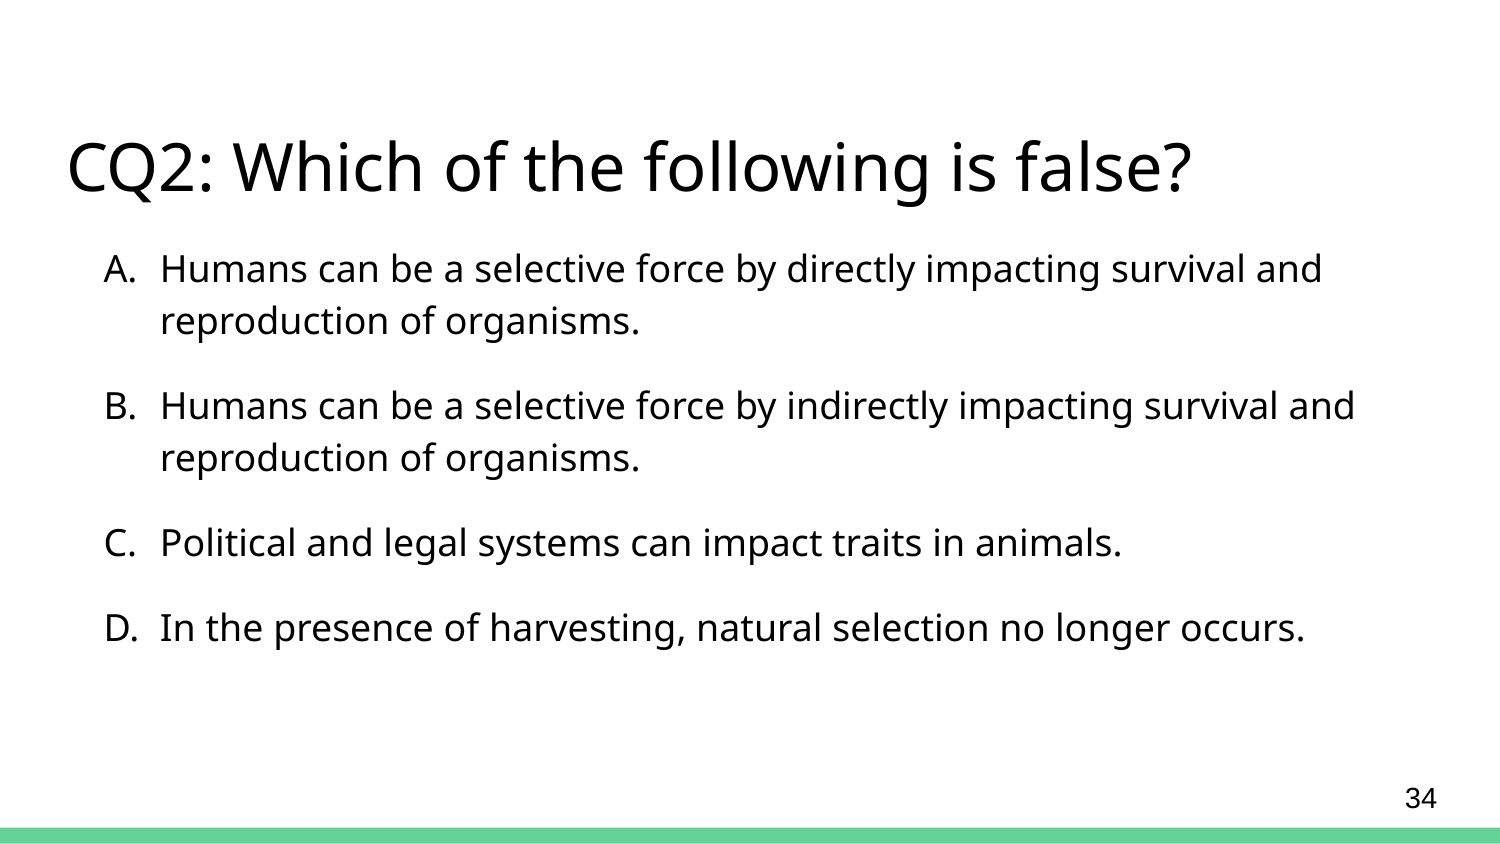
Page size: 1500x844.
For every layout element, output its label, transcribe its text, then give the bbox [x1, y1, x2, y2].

slide_number 34 [1389, 764, 1480, 830]
list CQ2: Which of the following is false? Humans can be a selective force by directly impacting survival and reproduction of organisms. Humans can be a selective force by indirectly impacting survival and reproduction of organisms. Political and legal systems can impact traits in animals. In the presence of harvesting, natural selection no longer occurs. [51, 98, 1449, 750]
